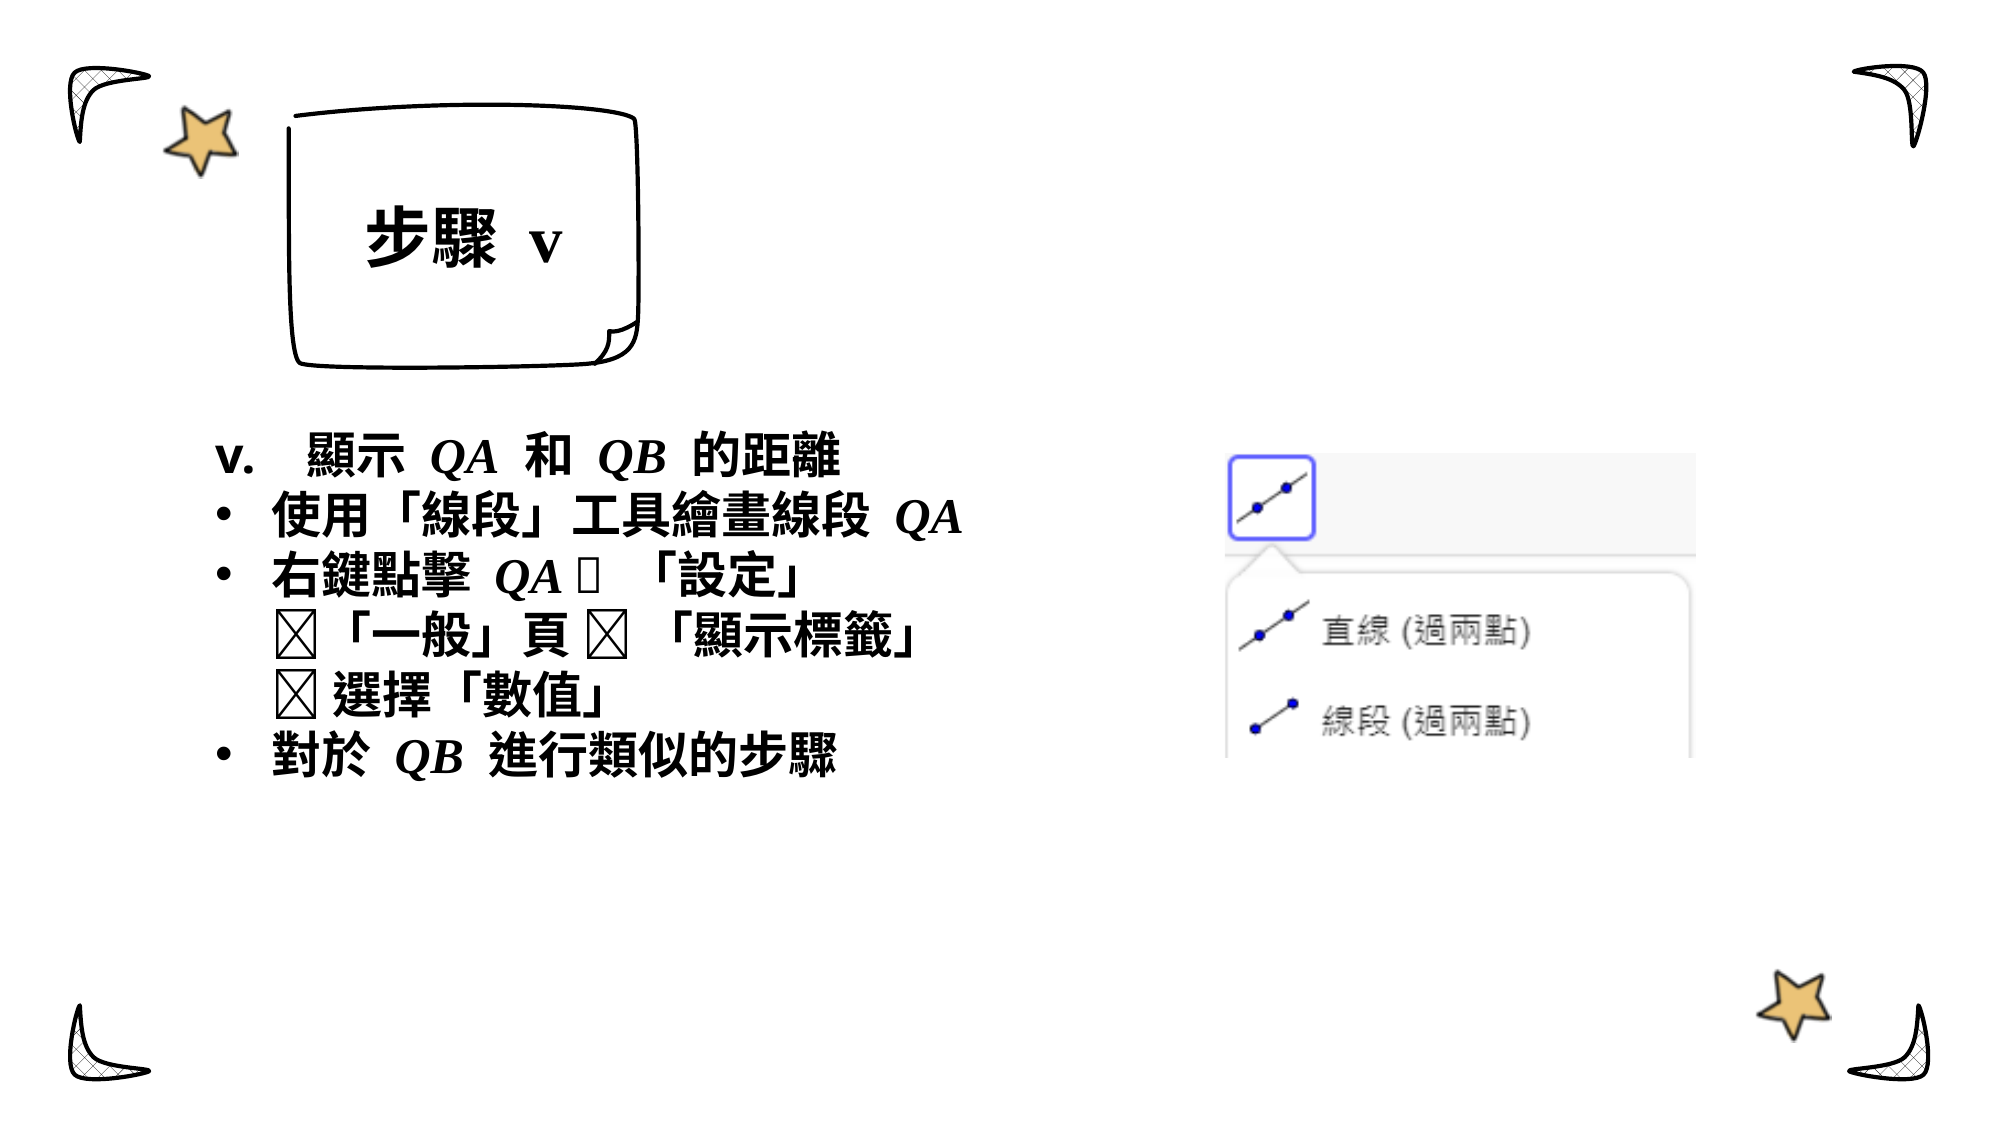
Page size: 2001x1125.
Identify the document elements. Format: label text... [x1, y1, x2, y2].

text_box v. 顯示 QA 和 QB 的距離 使用「線段」工具繪畫線段 QA 右鍵點擊 QA  「設定」 「一般」頁  「顯示標籤」  選擇「數值」 對於 QB 進行類似的步驟 [200, 415, 1048, 791]
picture [1755, 968, 1832, 1043]
text_box [1852, 64, 1928, 148]
text_box [1848, 1004, 1930, 1081]
picture [1224, 453, 1696, 758]
text_box [69, 66, 151, 143]
text_box [69, 1004, 151, 1081]
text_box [288, 104, 639, 368]
picture [162, 104, 239, 179]
